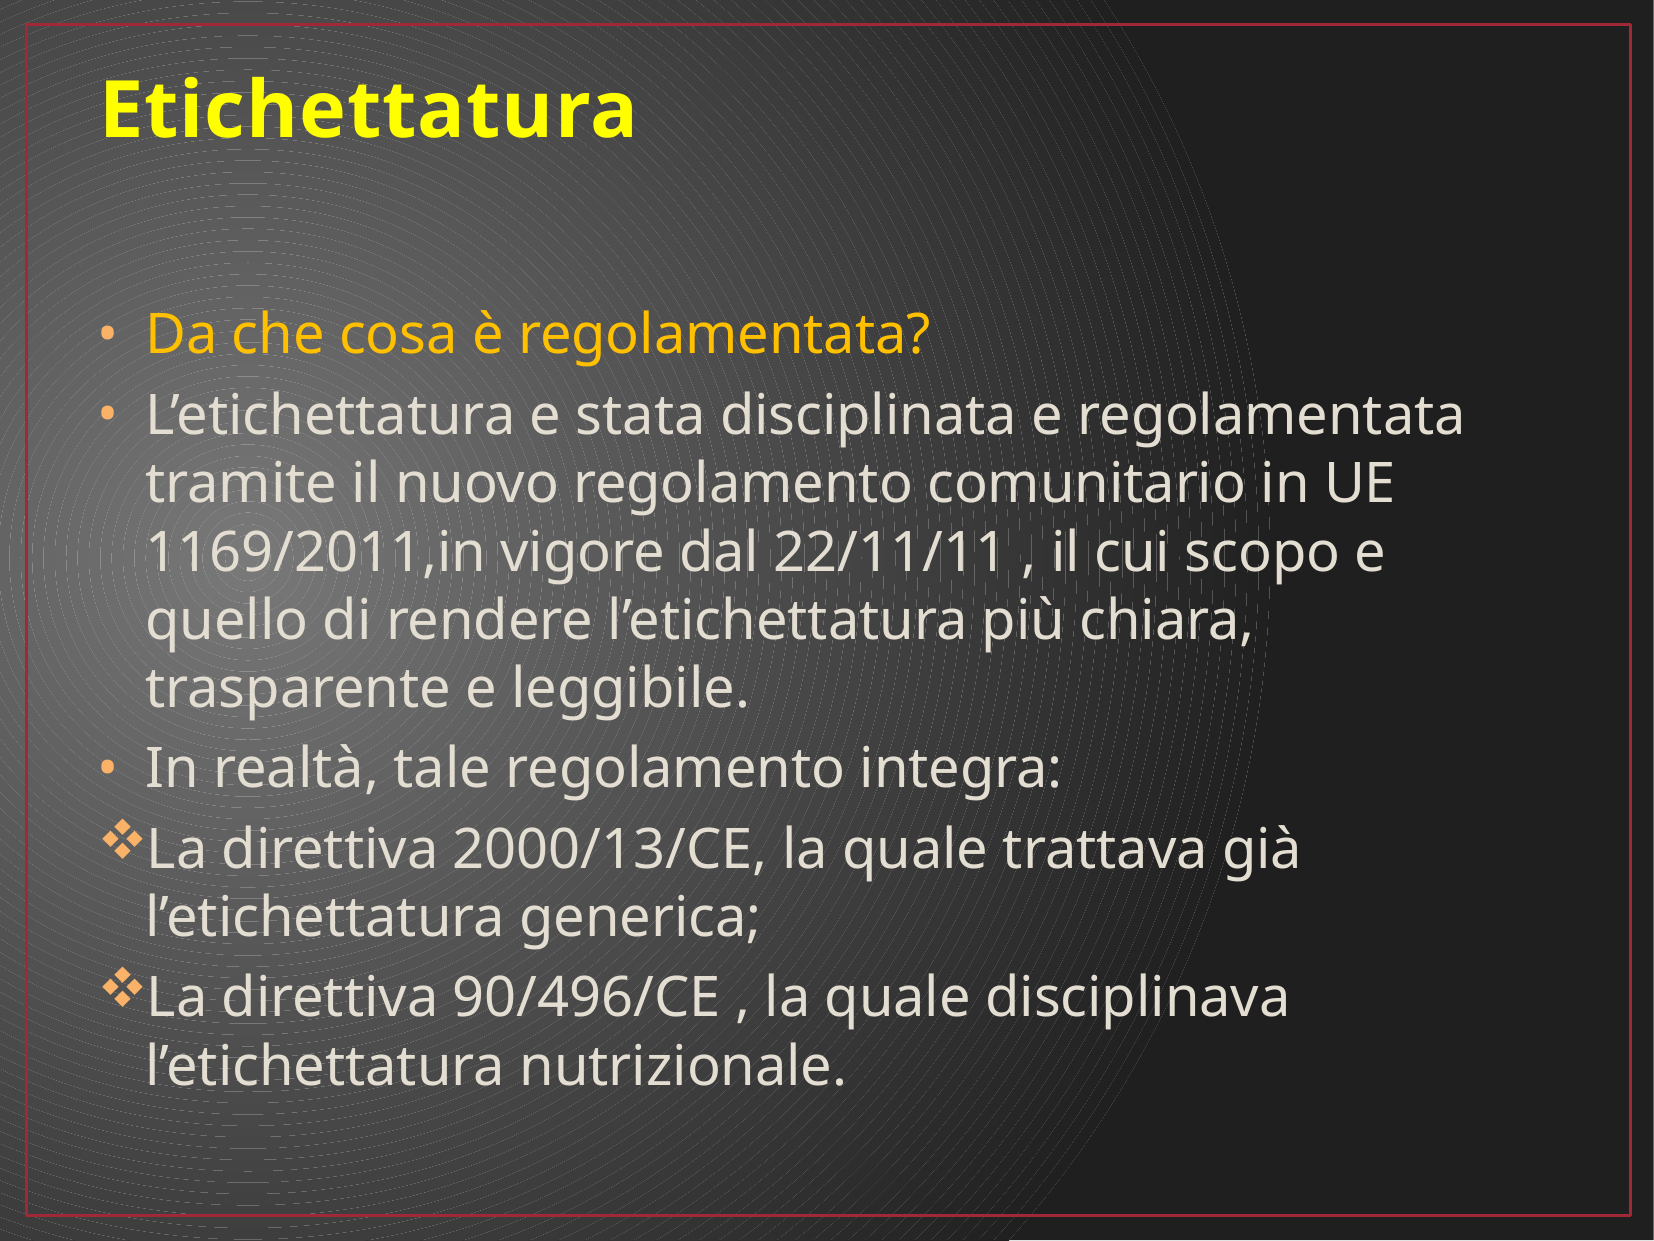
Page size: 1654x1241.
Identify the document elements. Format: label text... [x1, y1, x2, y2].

list Da che cosa è regolamentata? L’etichettatura e stata disciplinata e regolamentata tramite il nuovo regolamento comunitario in UE 1169/2011,in vigore dal 22/11/11 , il cui scopo e quello di rendere l’etichettatura più chiara, trasparente e leggibile. In realtà, tale regolamento integra: La direttiva 2000/13/CE, la quale trattava già l’etichettatura generica; La direttiva 90/496/CE , la quale disciplinava l’etichettatura nutrizionale. [82, 289, 1560, 1108]
title Etichettatura [82, 49, 1572, 257]
